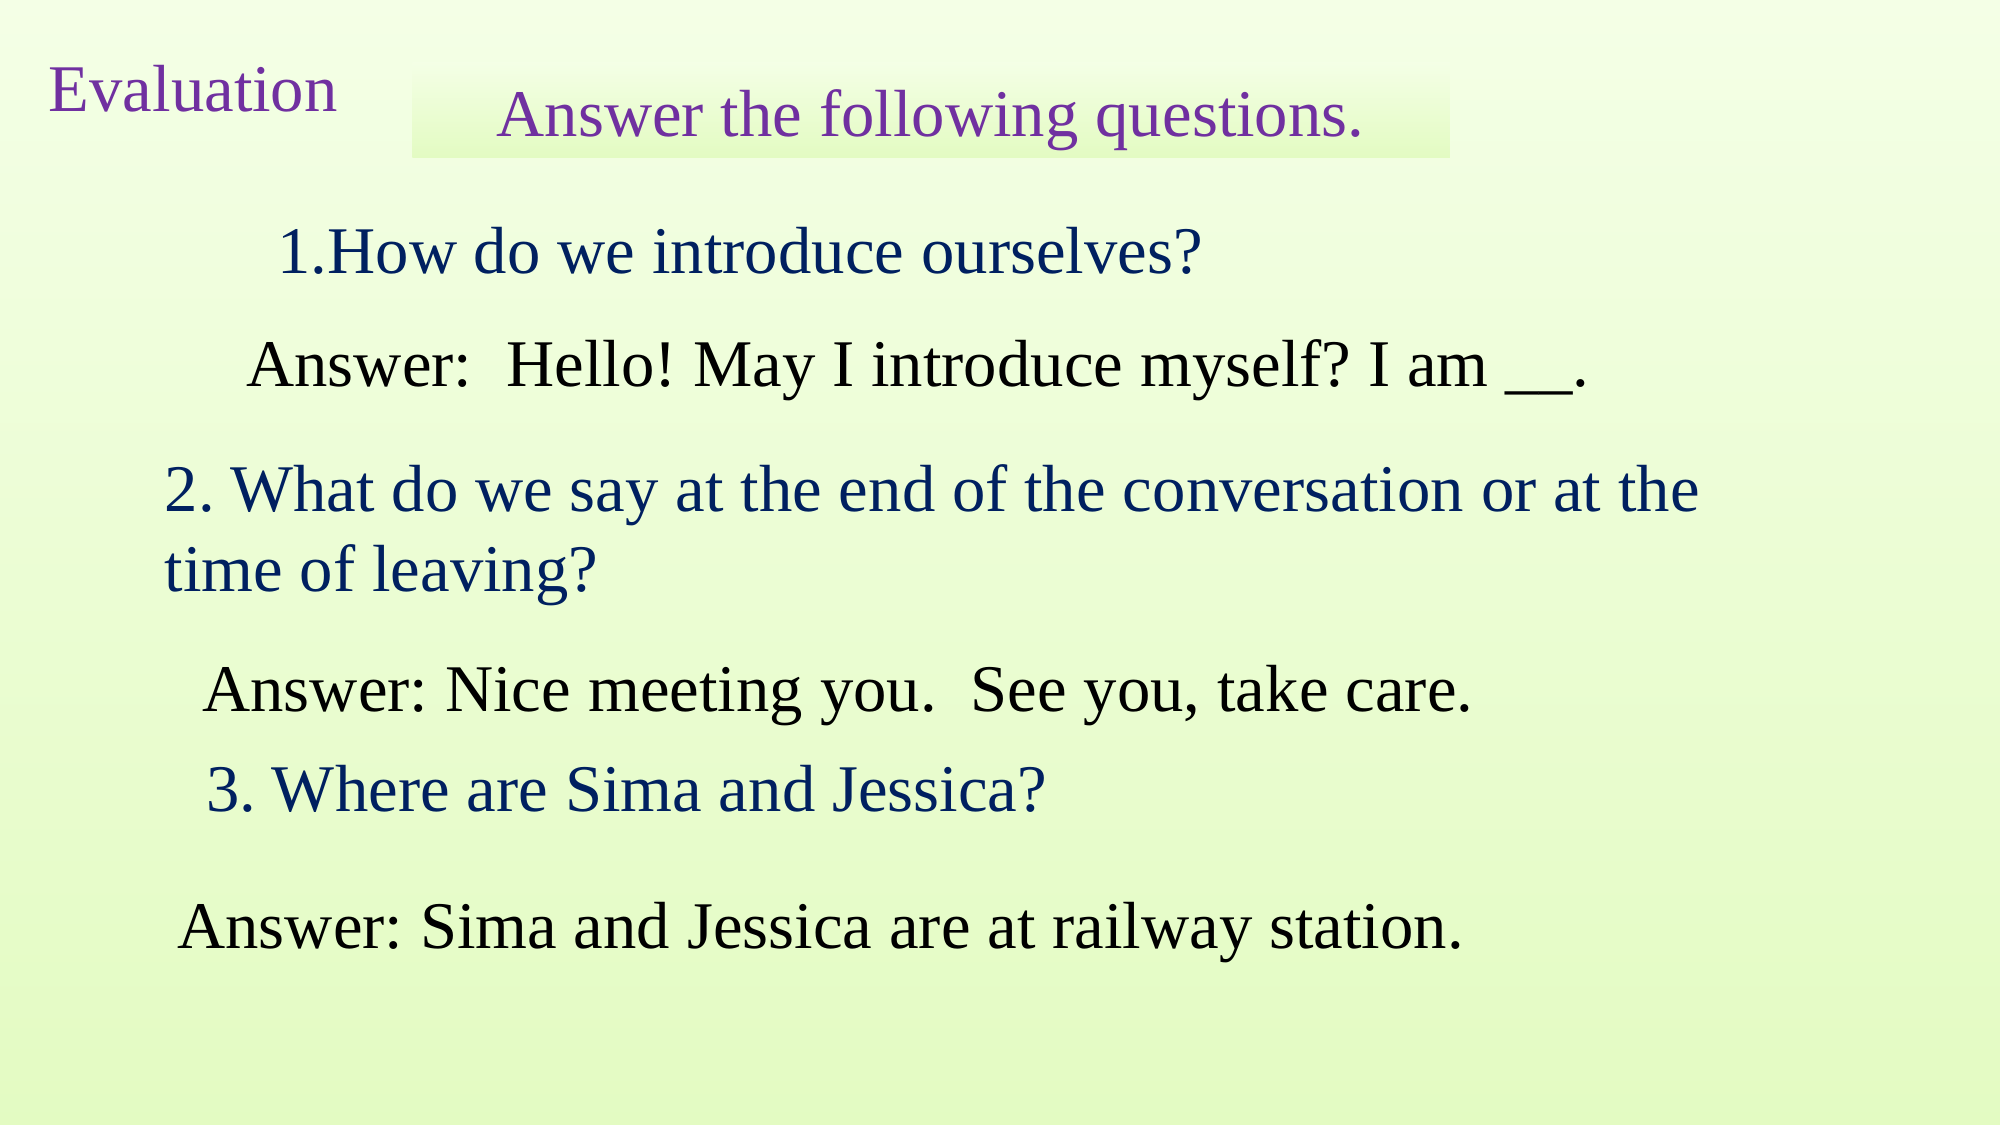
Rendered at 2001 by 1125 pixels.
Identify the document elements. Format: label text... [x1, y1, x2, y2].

text_box Answer the following questions. [412, 62, 1450, 158]
text_box 1.How do we introduce ourselves? [262, 199, 1613, 295]
text_box 2. What do we say at the end of the conversation or at the time of leaving? [150, 437, 1825, 613]
text_box Answer: Sima and Jessica are at railway station. [162, 874, 1600, 970]
text_box Answer: Nice meeting you. See you, take care. [187, 637, 1625, 733]
text_box Answer: Hello! May I introduce myself? I am __. [187, 312, 1650, 408]
text_box 3. Where are Sima and Jessica? [174, 737, 1613, 833]
text_box Evaluation [1, 37, 387, 133]
